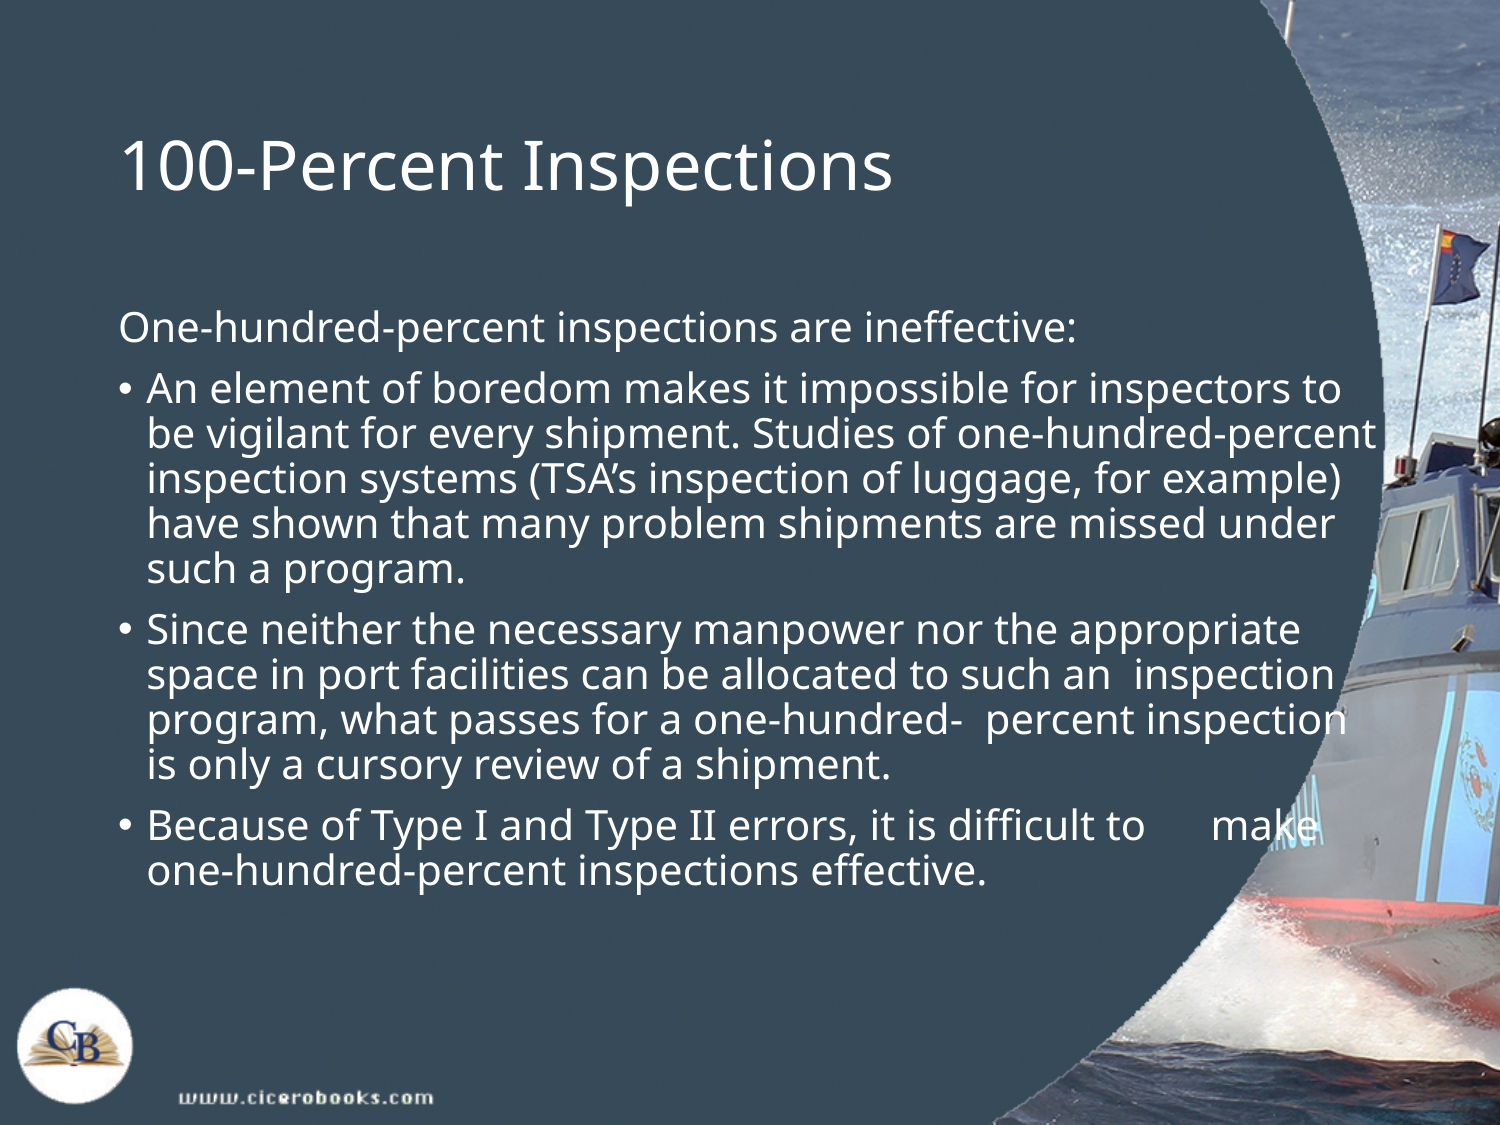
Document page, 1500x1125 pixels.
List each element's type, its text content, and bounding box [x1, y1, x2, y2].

list One-hundred-percent inspections are ineffective: An element of boredom makes it impossible for inspectors to be vigilant for every shipment. Studies of one-hundred-percent inspection systems (TSA’s inspection of luggage, for example) have shown that many problem shipments are missed under such a program. Since neither the necessary manpower nor the appropriate space in port facilities can be allocated to such an inspection program, what passes for a one-hundred- percent inspection is only a cursory review of a shipment. Because of Type I and Type II errors, it is difficult to make one-hundred-percent inspections effective. [103, 299, 1397, 1014]
picture [0, 0, 1500, 1125]
title 100-Percent Inspections [103, 59, 1397, 278]
